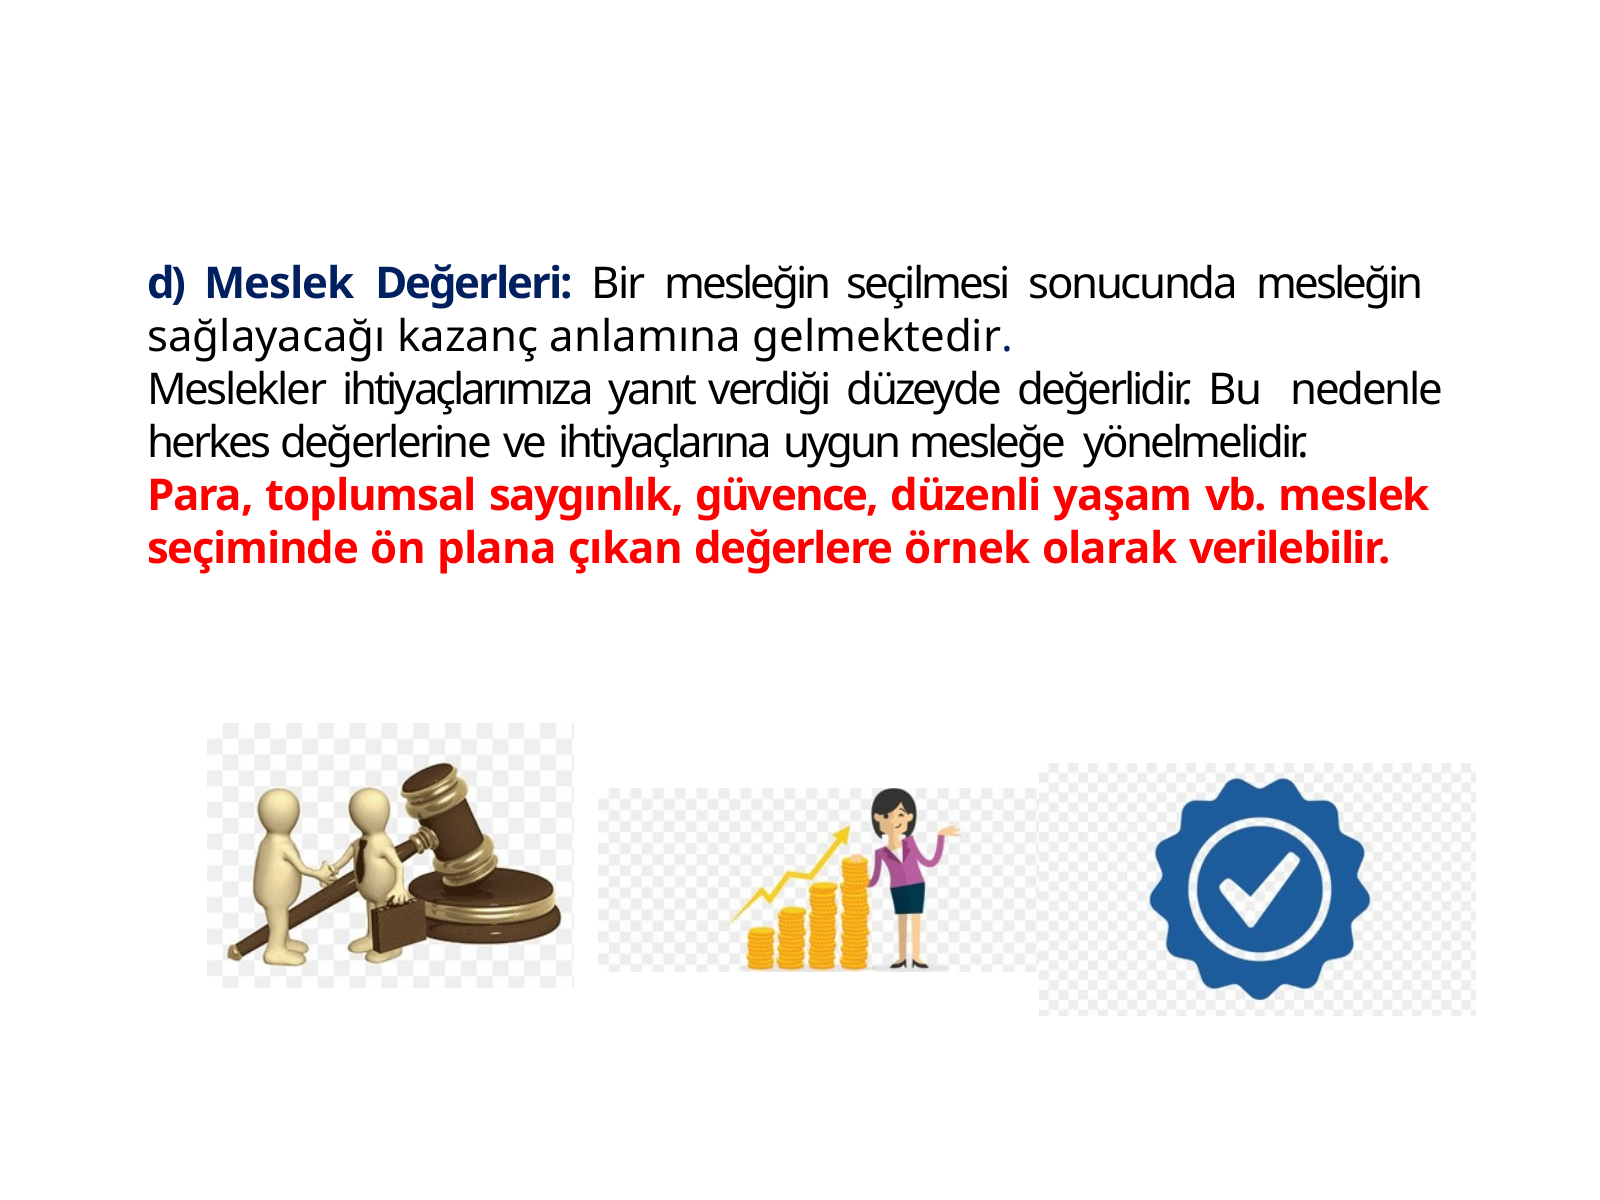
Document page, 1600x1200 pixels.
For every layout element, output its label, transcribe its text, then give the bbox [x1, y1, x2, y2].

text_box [598, 763, 1476, 1016]
picture [207, 723, 574, 989]
text_box d) Meslek Değerleri: Bir mesleğin seçilmesi sonucunda mesleğin sağlayacağı kazanç anlamına gelmektedir. Meslekler ihtiyaçlarımıza yanıt verdiği düzeyde değerlidir. Bu nedenle herkes değerlerine ve ihtiyaçlarına uygun mesleğe yönelmelidir. Para, toplumsal saygınlık, güvence, düzenli yaşam vb. meslek seçiminde ön plana çıkan değerlere örnek olarak verilebilir. [145, 251, 1444, 572]
